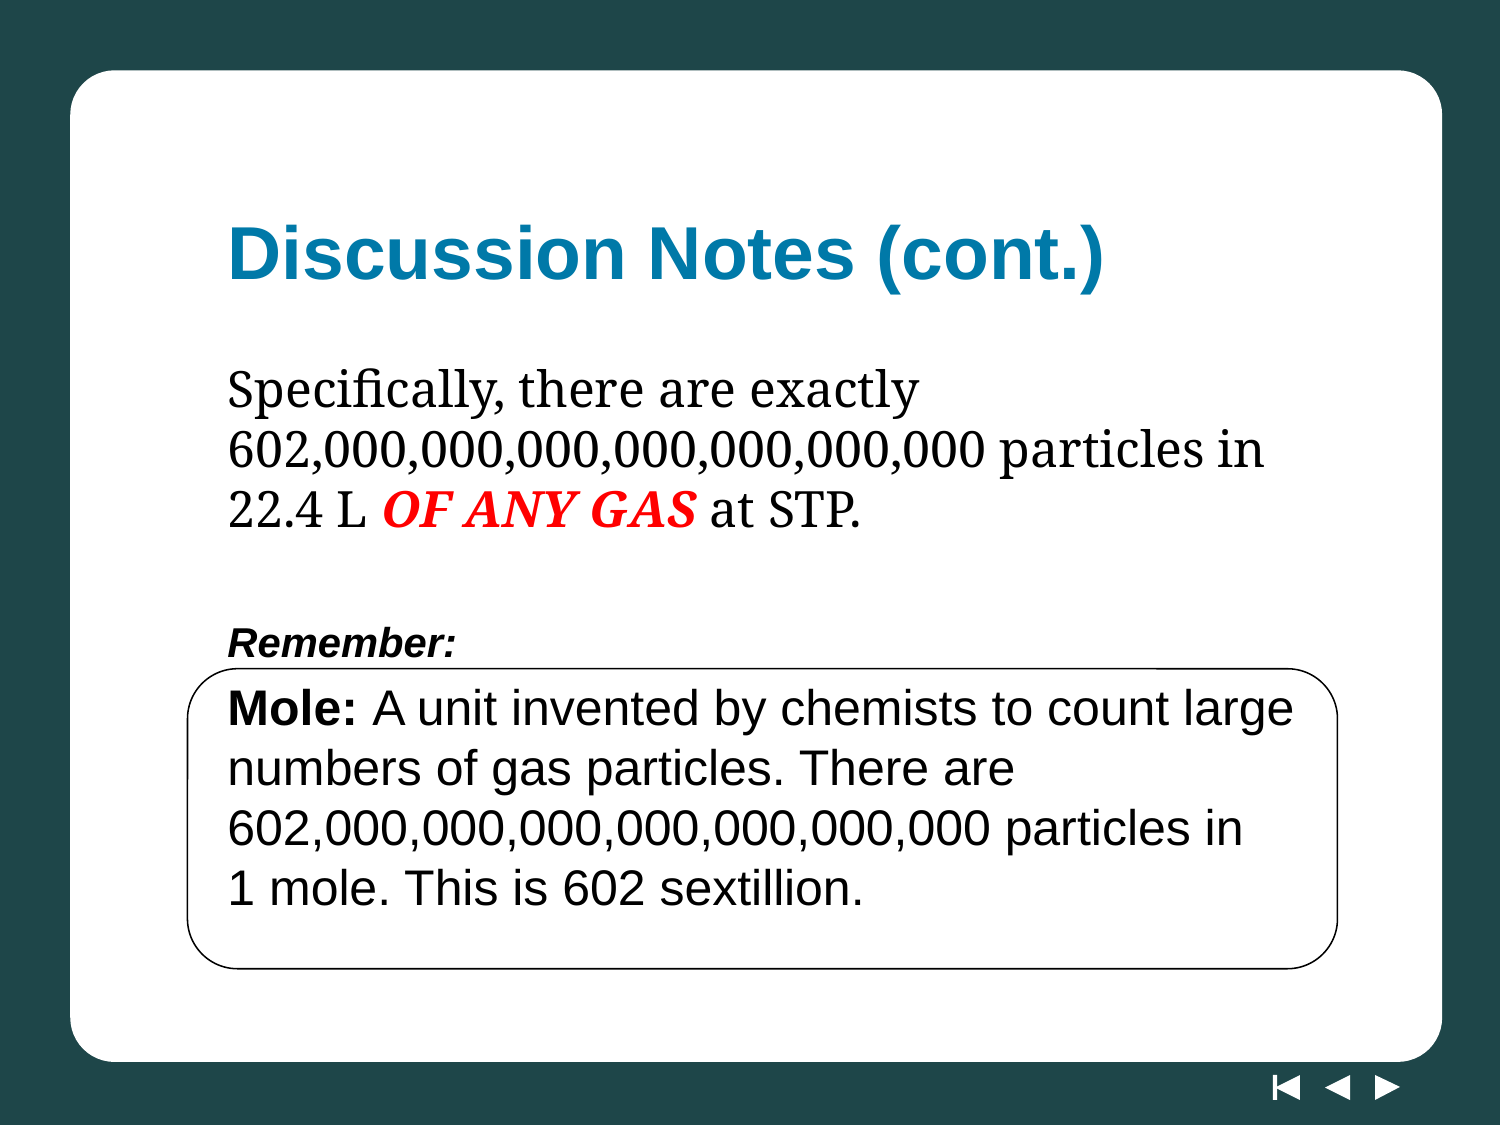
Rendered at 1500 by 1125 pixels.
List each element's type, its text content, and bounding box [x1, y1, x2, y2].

list Specifically, there are exactly 602,000,000,000,000,000,000,000 particles in 22.4 L OF ANY GAS at STP. Remember: Mole: A unit invented by chemists to count large numbers of gas particles. There are 602,000,000,000,000,000,000,000 particles in 1 mole. This is 602 sextillion. [212, 350, 1338, 711]
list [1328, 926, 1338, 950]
title Discussion Notes (cont.) [212, 174, 1425, 325]
text_box [187, 668, 1338, 969]
